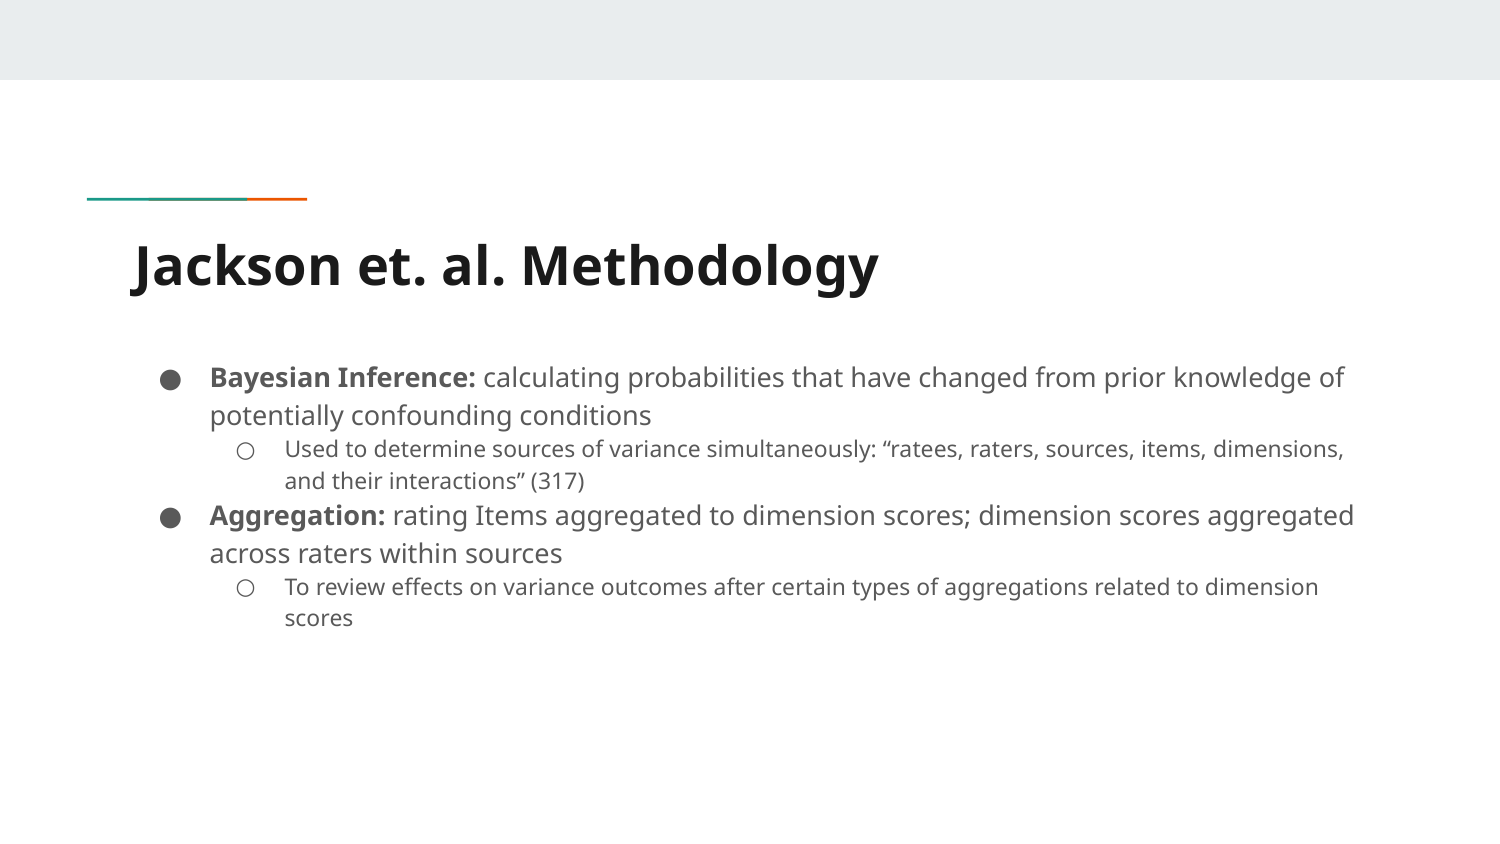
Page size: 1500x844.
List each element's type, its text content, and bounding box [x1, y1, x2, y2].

list Bayesian Inference: calculating probabilities that have changed from prior knowledge of potentially confounding conditions Used to determine sources of variance simultaneously: “ratees, raters, sources, items, dimensions, and their interactions” (317) Aggregation: rating Items aggregated to dimension scores; dimension scores aggregated across raters within sources To review effects on variance outcomes after certain types of aggregations related to dimension scores [119, 341, 1381, 712]
title Jackson et. al. Methodology [119, 216, 1381, 305]
